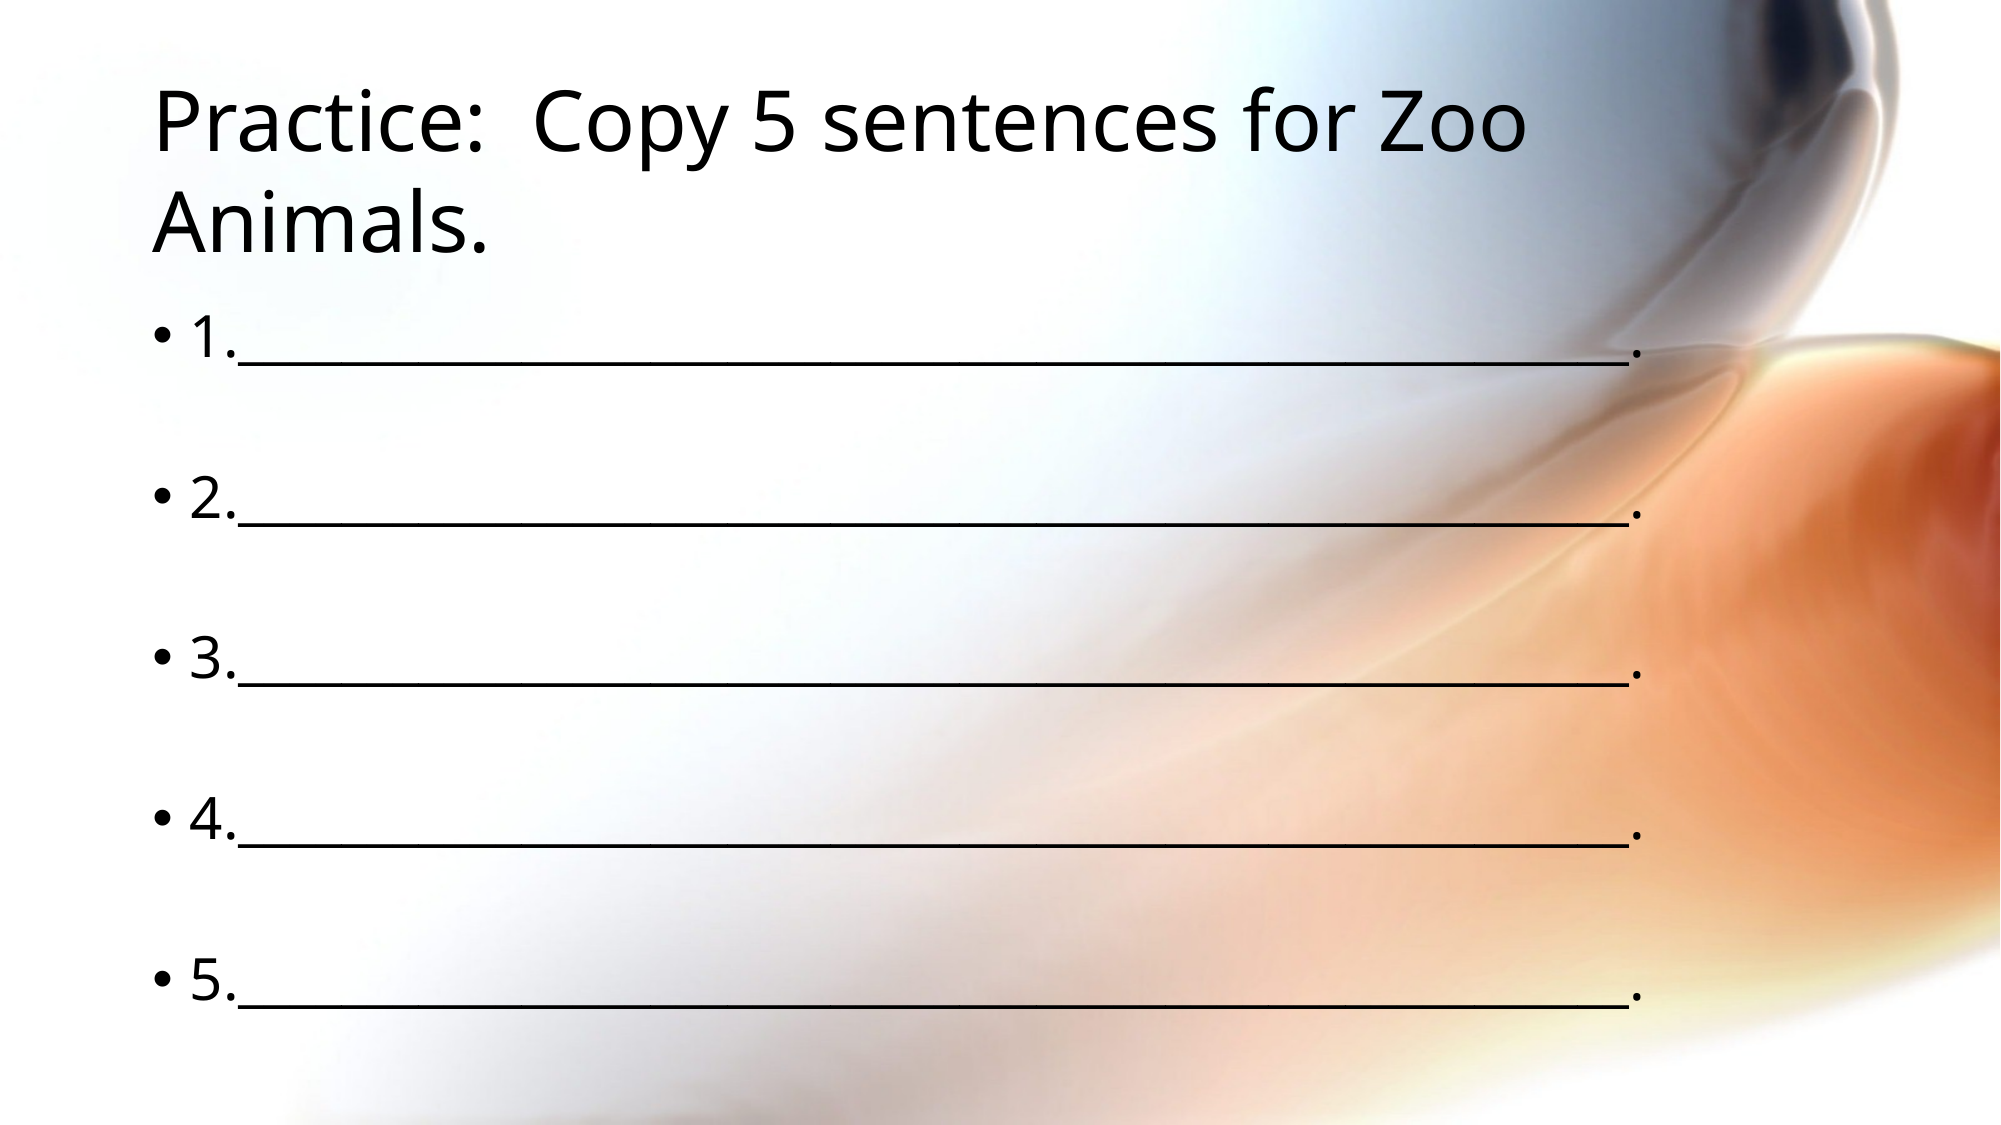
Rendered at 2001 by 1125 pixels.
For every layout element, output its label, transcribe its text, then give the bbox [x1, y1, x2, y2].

list 1.______________________________________________________. 2.______________________________________________________. 3.______________________________________________________. 4.______________________________________________________. 5.______________________________________________________. [137, 299, 1863, 1066]
picture [0, 0, 2001, 1125]
title Practice: Copy 5 sentences for Zoo Animals. [137, 59, 1863, 278]
